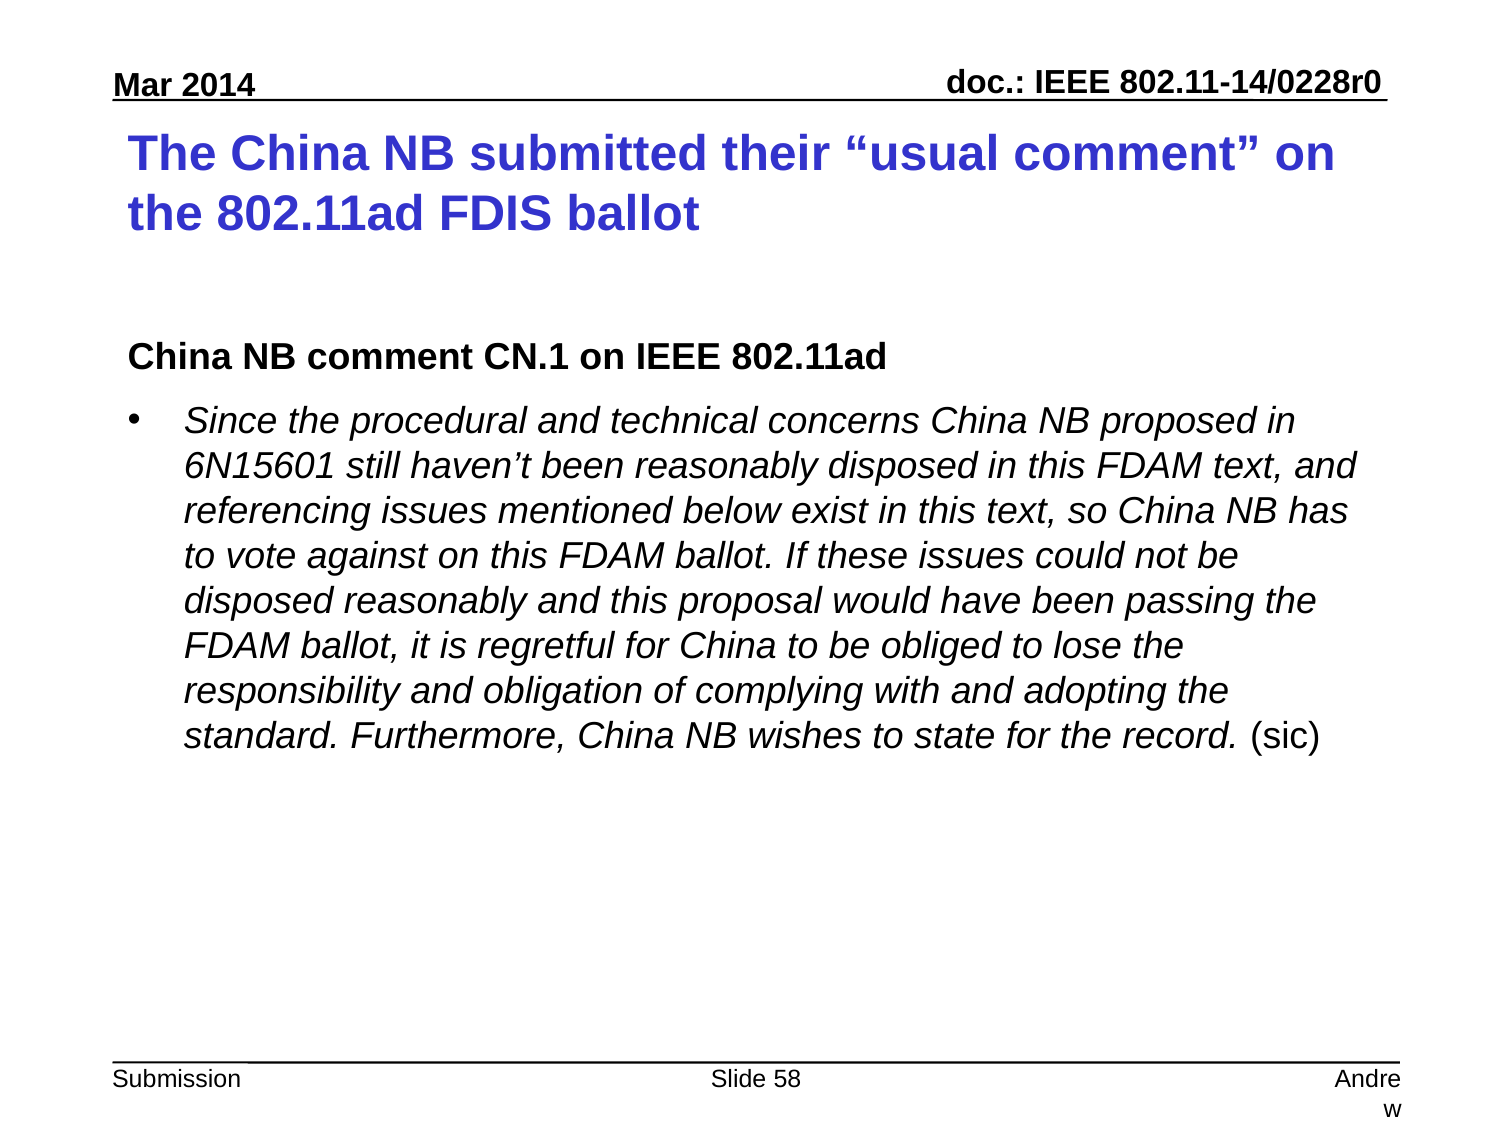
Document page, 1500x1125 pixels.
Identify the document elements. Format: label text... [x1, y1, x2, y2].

title The China NB submitted their “usual comment” on the 802.11ad FDIS ballot [112, 112, 1388, 288]
slide_number Slide 58 [709, 1061, 803, 1093]
footer Andrew Myles, Cisco [1320, 1061, 1402, 1093]
list China NB comment CN.1 on IEEE 802.11ad Since the procedural and technical concerns China NB proposed in 6N15601 still haven’t been reasonably disposed in this FDAM text, and referencing issues mentioned below exist in this text, so China NB has to vote against on this FDAM ballot. If these issues could not be disposed reasonably and this proposal would have been passing the FDAM ballot, it is regretful for China to be obliged to lose the responsibility and obligation of complying with and adopting the standard. Furthermore, China NB wishes to state for the record. (sic) [112, 324, 1388, 1000]
